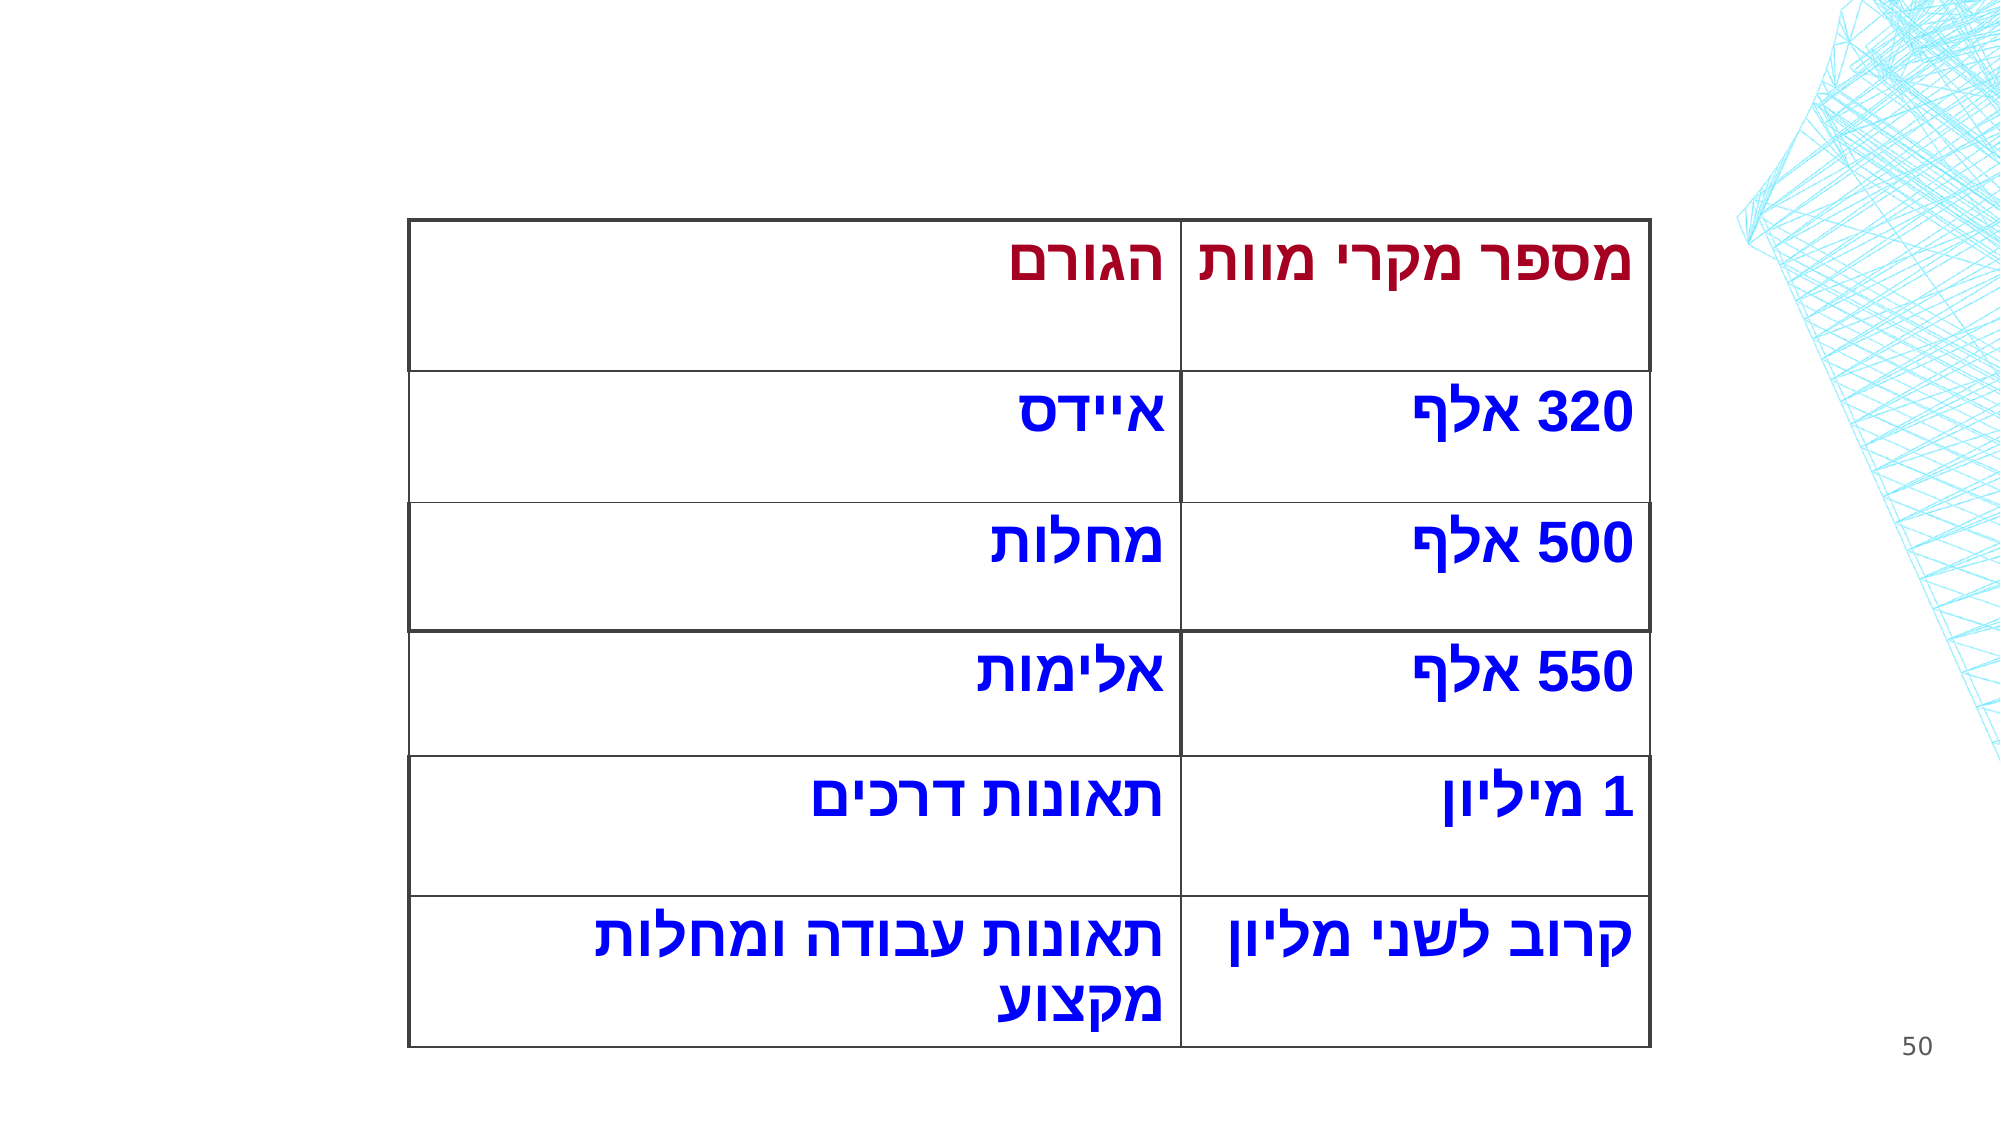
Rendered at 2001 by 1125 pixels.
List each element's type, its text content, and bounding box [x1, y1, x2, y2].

table_cell אלימות [410, 633, 1179, 755]
table_header הגורם [411, 222, 1180, 370]
table_cell תאונות עבודה ומחלות מקצוע [411, 897, 1180, 1046]
table_cell 550 אלף [1183, 633, 1649, 755]
picture [0, 0, 2001, 1125]
table_cell קרוב לשני מליון [1182, 897, 1648, 1046]
table_cell 500 אלף [1182, 503, 1648, 629]
table_cell 320 אלף [1183, 372, 1649, 502]
table_cell מחלות [411, 503, 1180, 629]
table_cell 1 מיליון [1182, 757, 1648, 895]
slide_number 50 [1830, 1028, 1949, 1062]
table_cell איידס [410, 372, 1179, 502]
table_cell תאונות דרכים [411, 757, 1180, 895]
table_header מספר מקרי מוות [1182, 222, 1648, 370]
